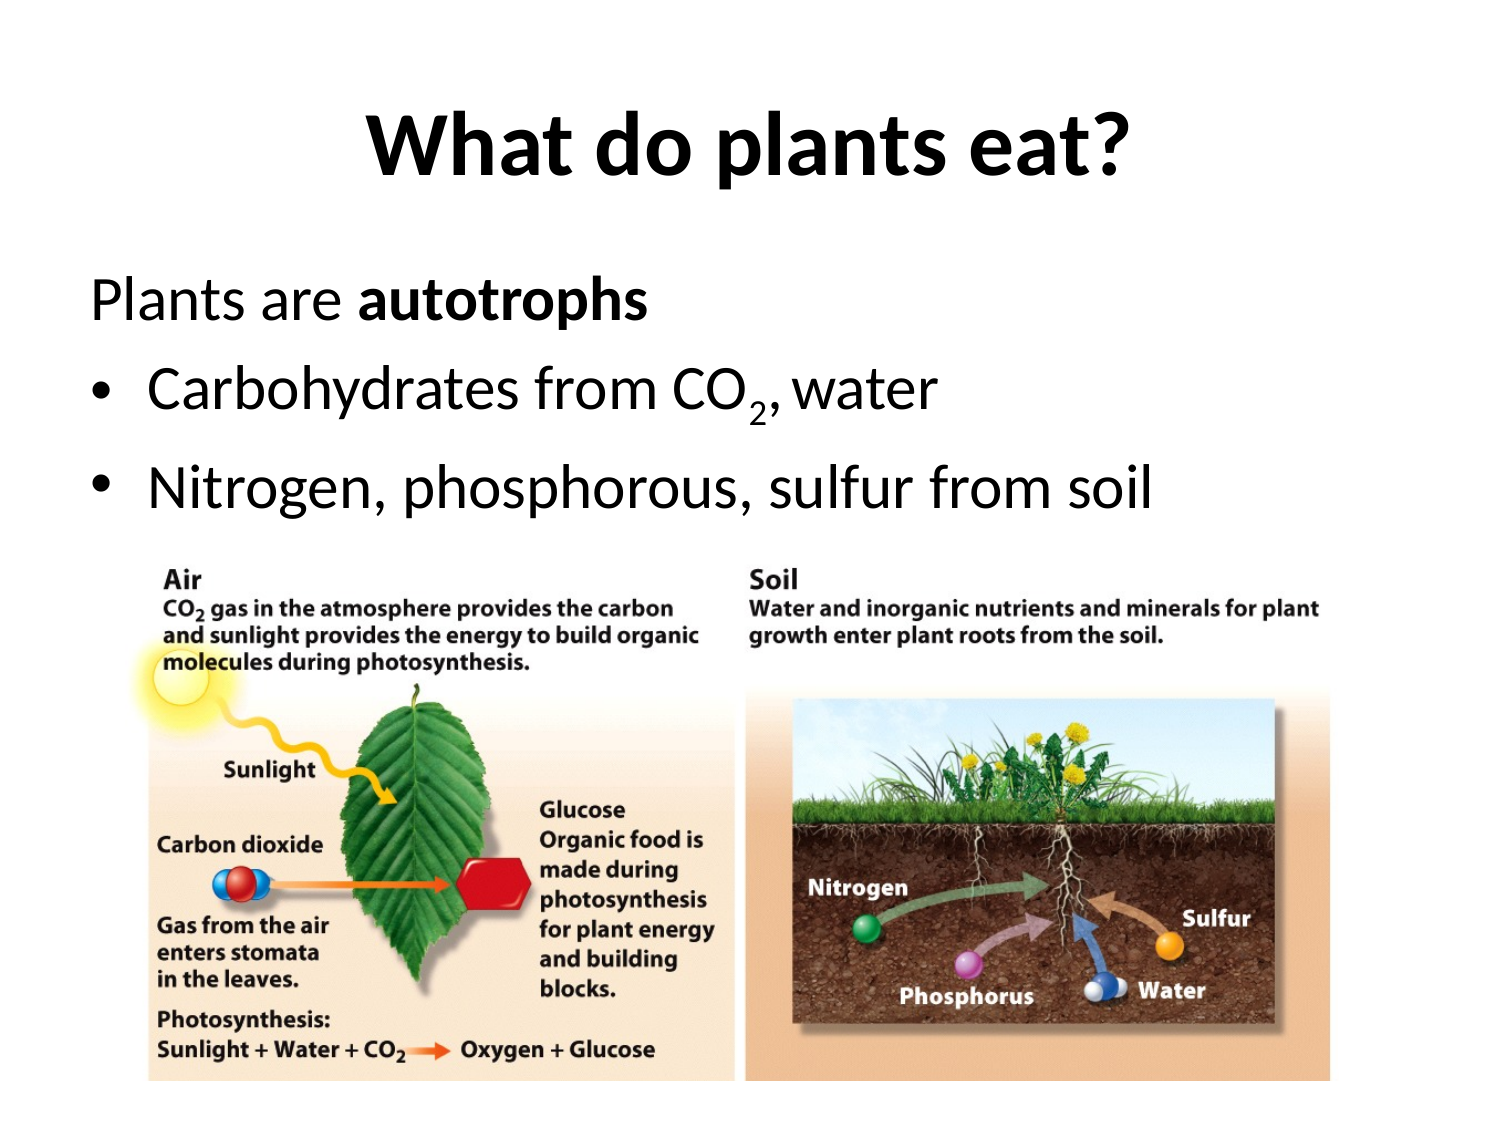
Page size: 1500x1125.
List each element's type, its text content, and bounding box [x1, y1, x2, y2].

picture [124, 562, 1339, 1081]
list Plants are autotrophs Carbohydrates from CO2, water Nitrogen, phosphorous, sulfur from soil [75, 249, 1200, 550]
title What do plants eat? [75, 45, 1425, 233]
